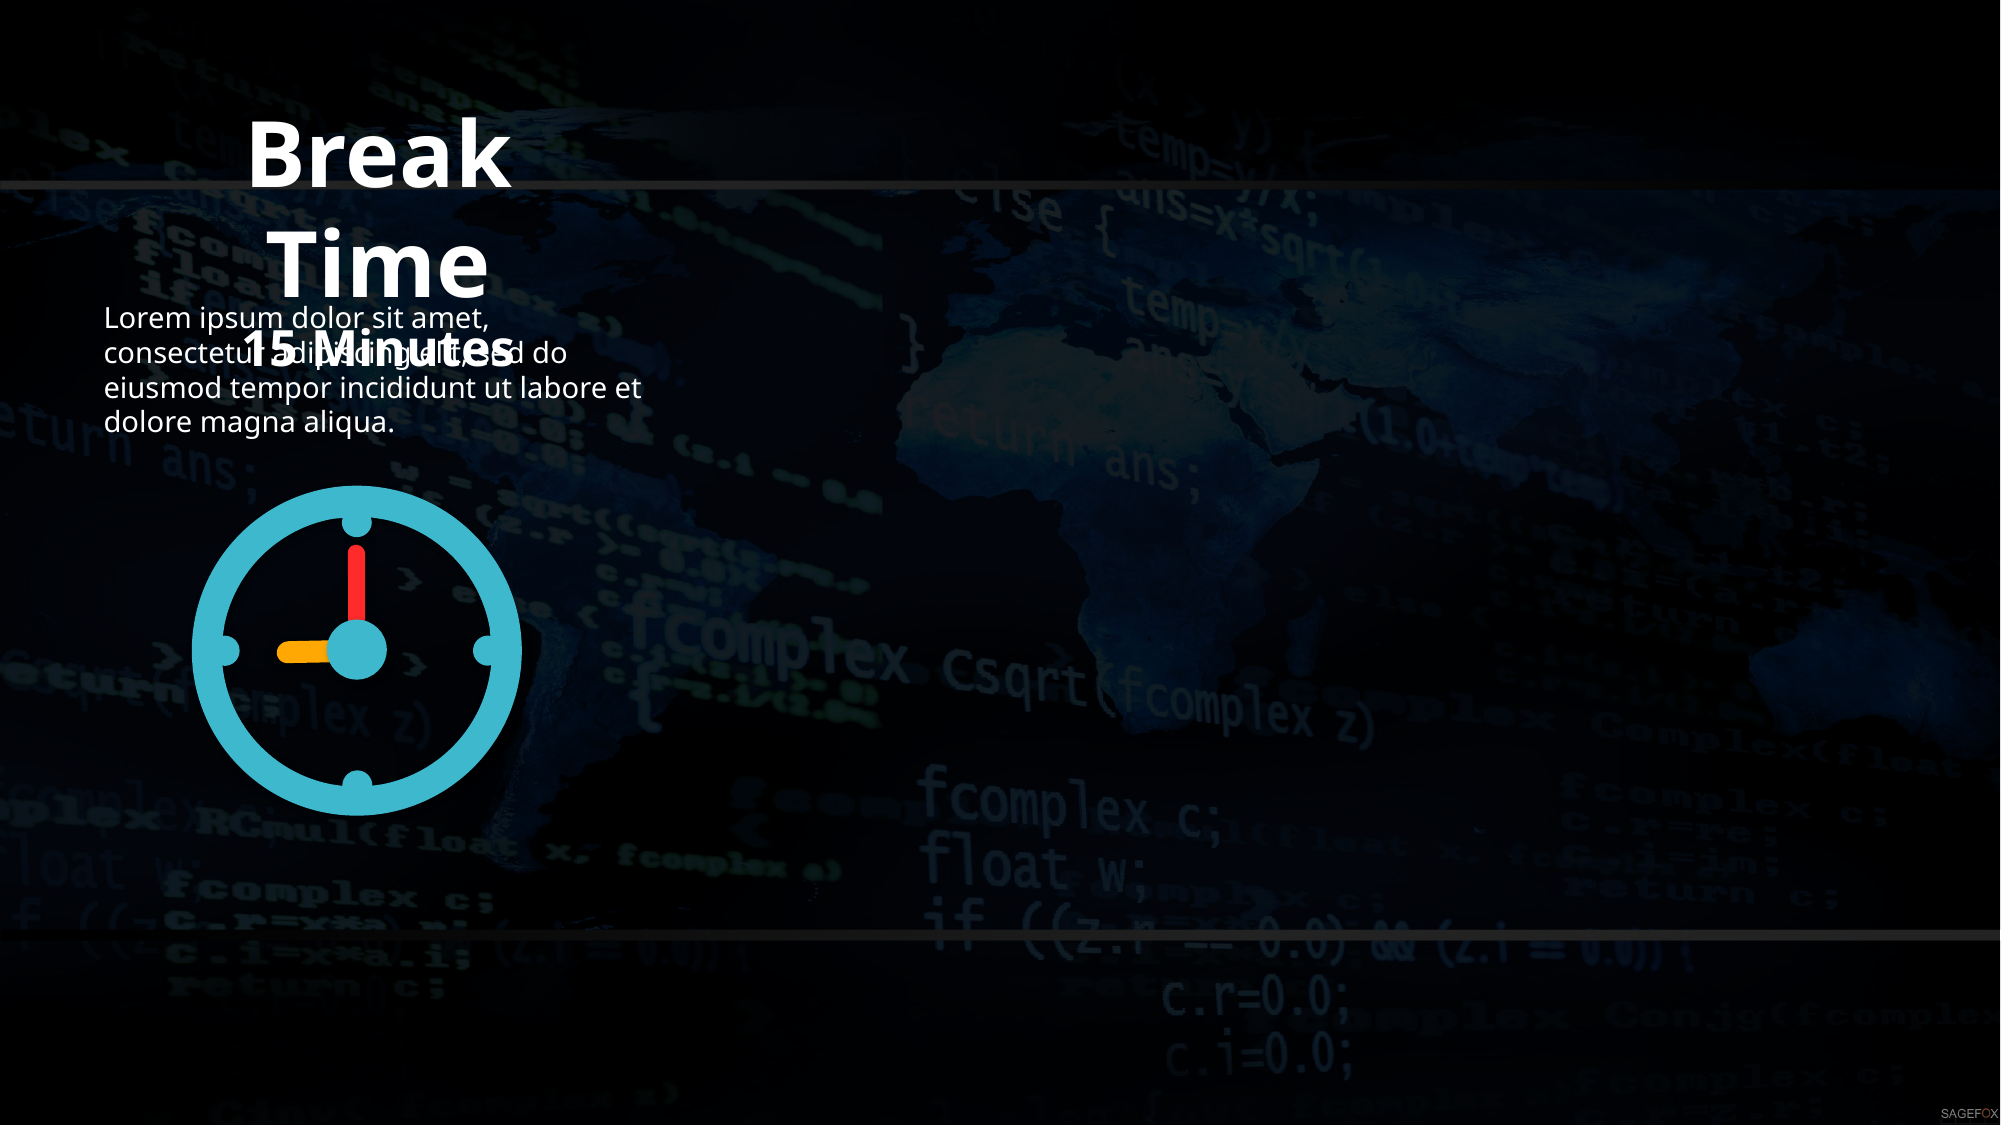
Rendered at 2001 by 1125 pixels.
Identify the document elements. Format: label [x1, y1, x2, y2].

text_box [0, 0, 2000, 1125]
text_box [88, 88, 659, 413]
text_box [190, 484, 523, 817]
text_box [306, 556, 395, 618]
text_box [306, 672, 395, 753]
text_box [278, 618, 446, 672]
